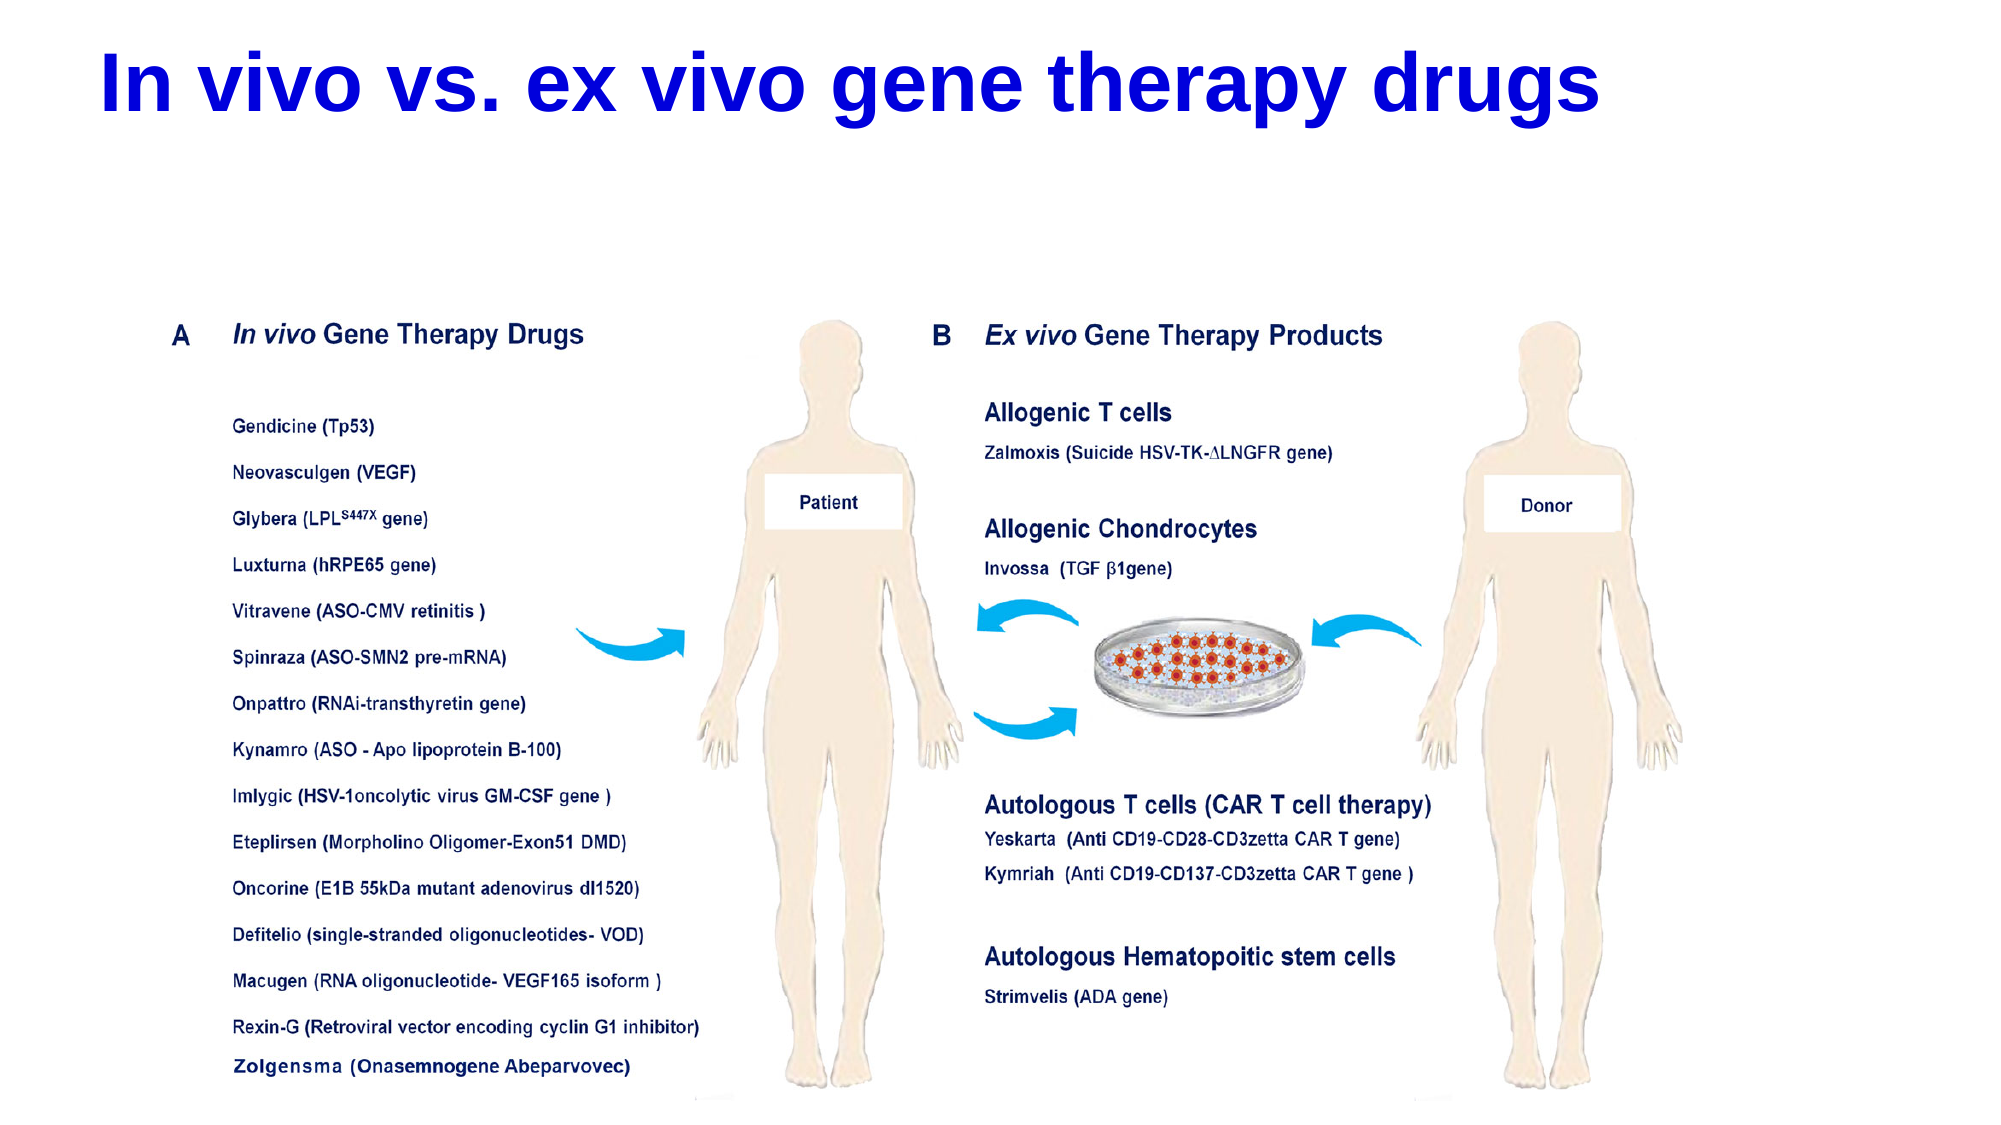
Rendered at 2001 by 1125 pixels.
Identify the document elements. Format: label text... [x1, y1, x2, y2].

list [171, 318, 1683, 1102]
title In vivo vs. ex vivo gene therapy drugs [99, 45, 1900, 233]
